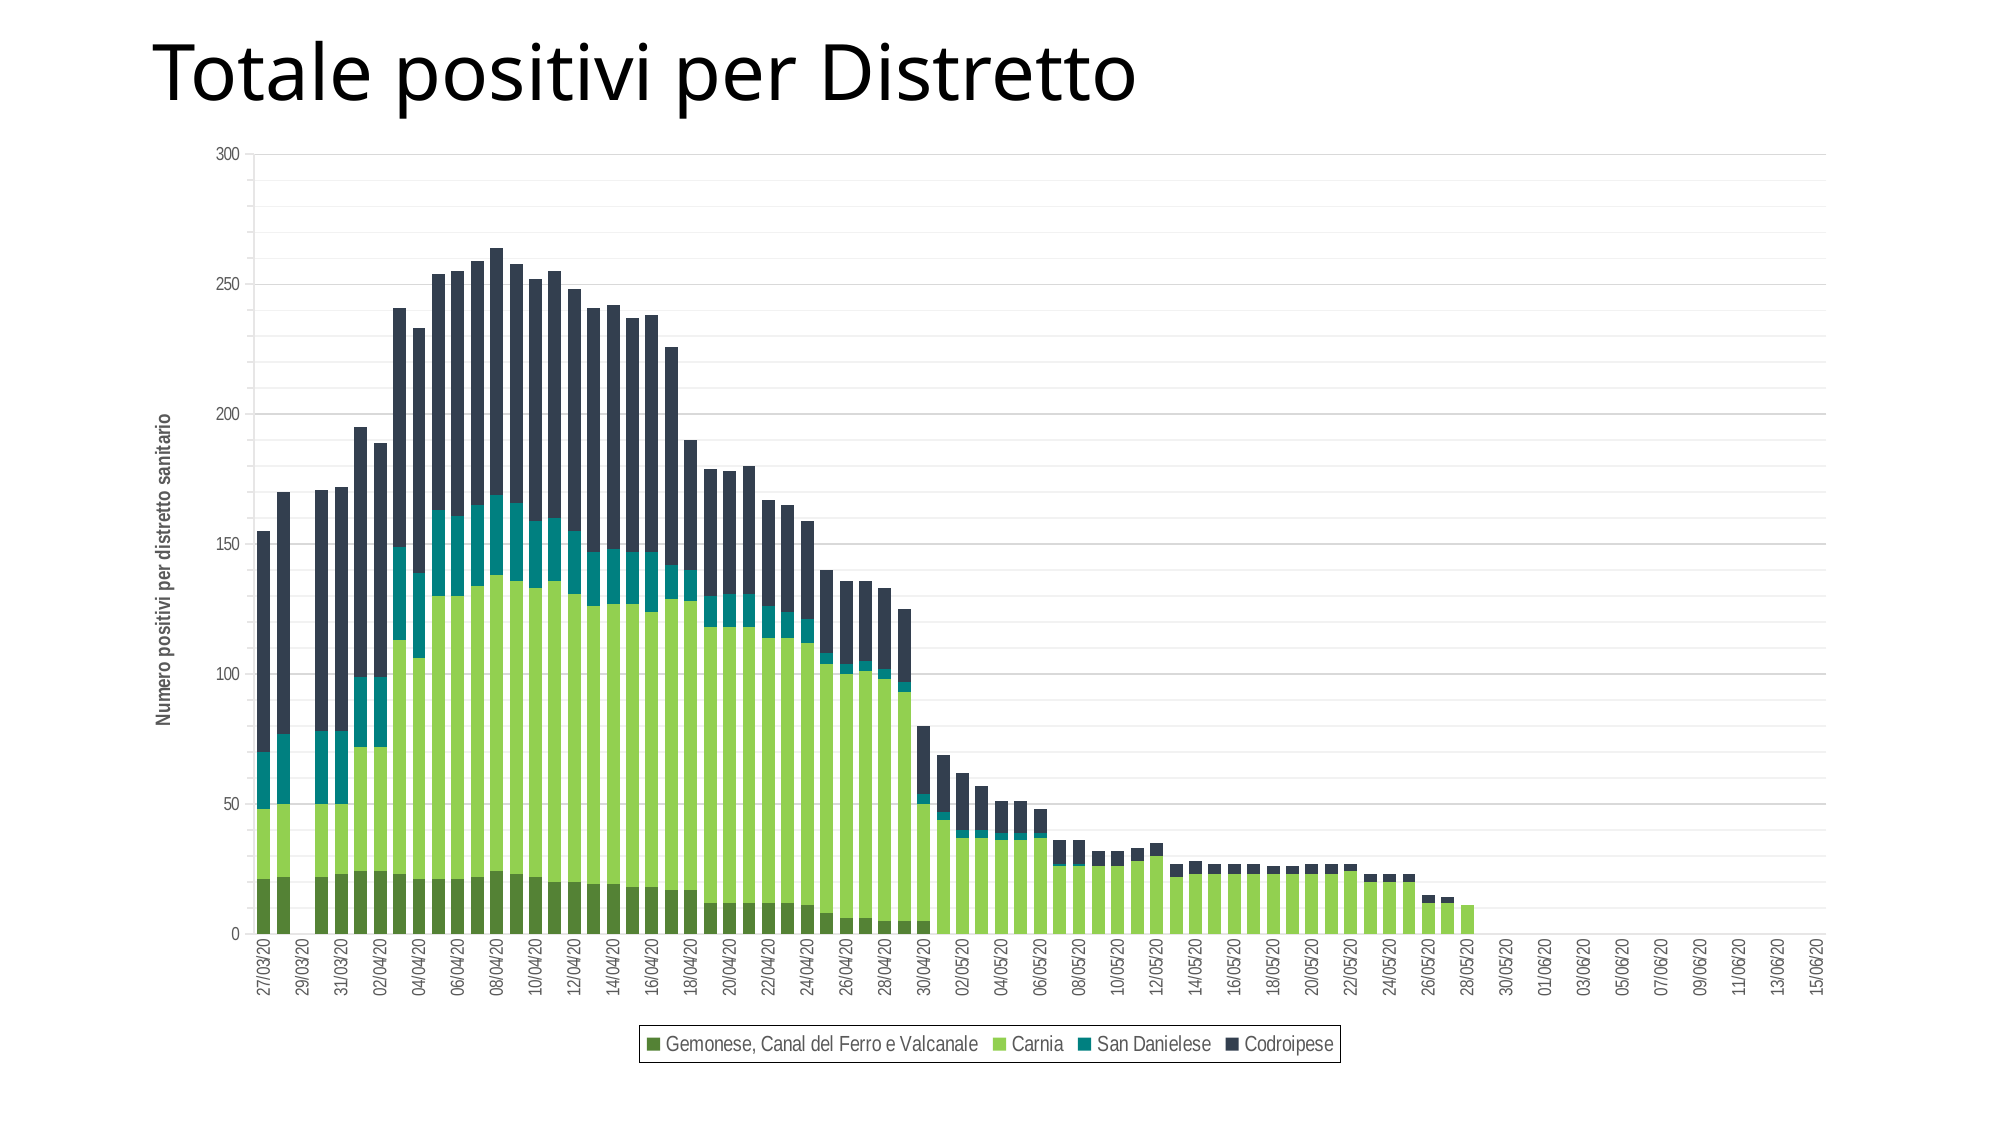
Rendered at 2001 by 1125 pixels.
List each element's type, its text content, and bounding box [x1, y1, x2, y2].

title Totale positivi per Distretto [137, 25, 1863, 124]
chart [118, 124, 1863, 1063]
